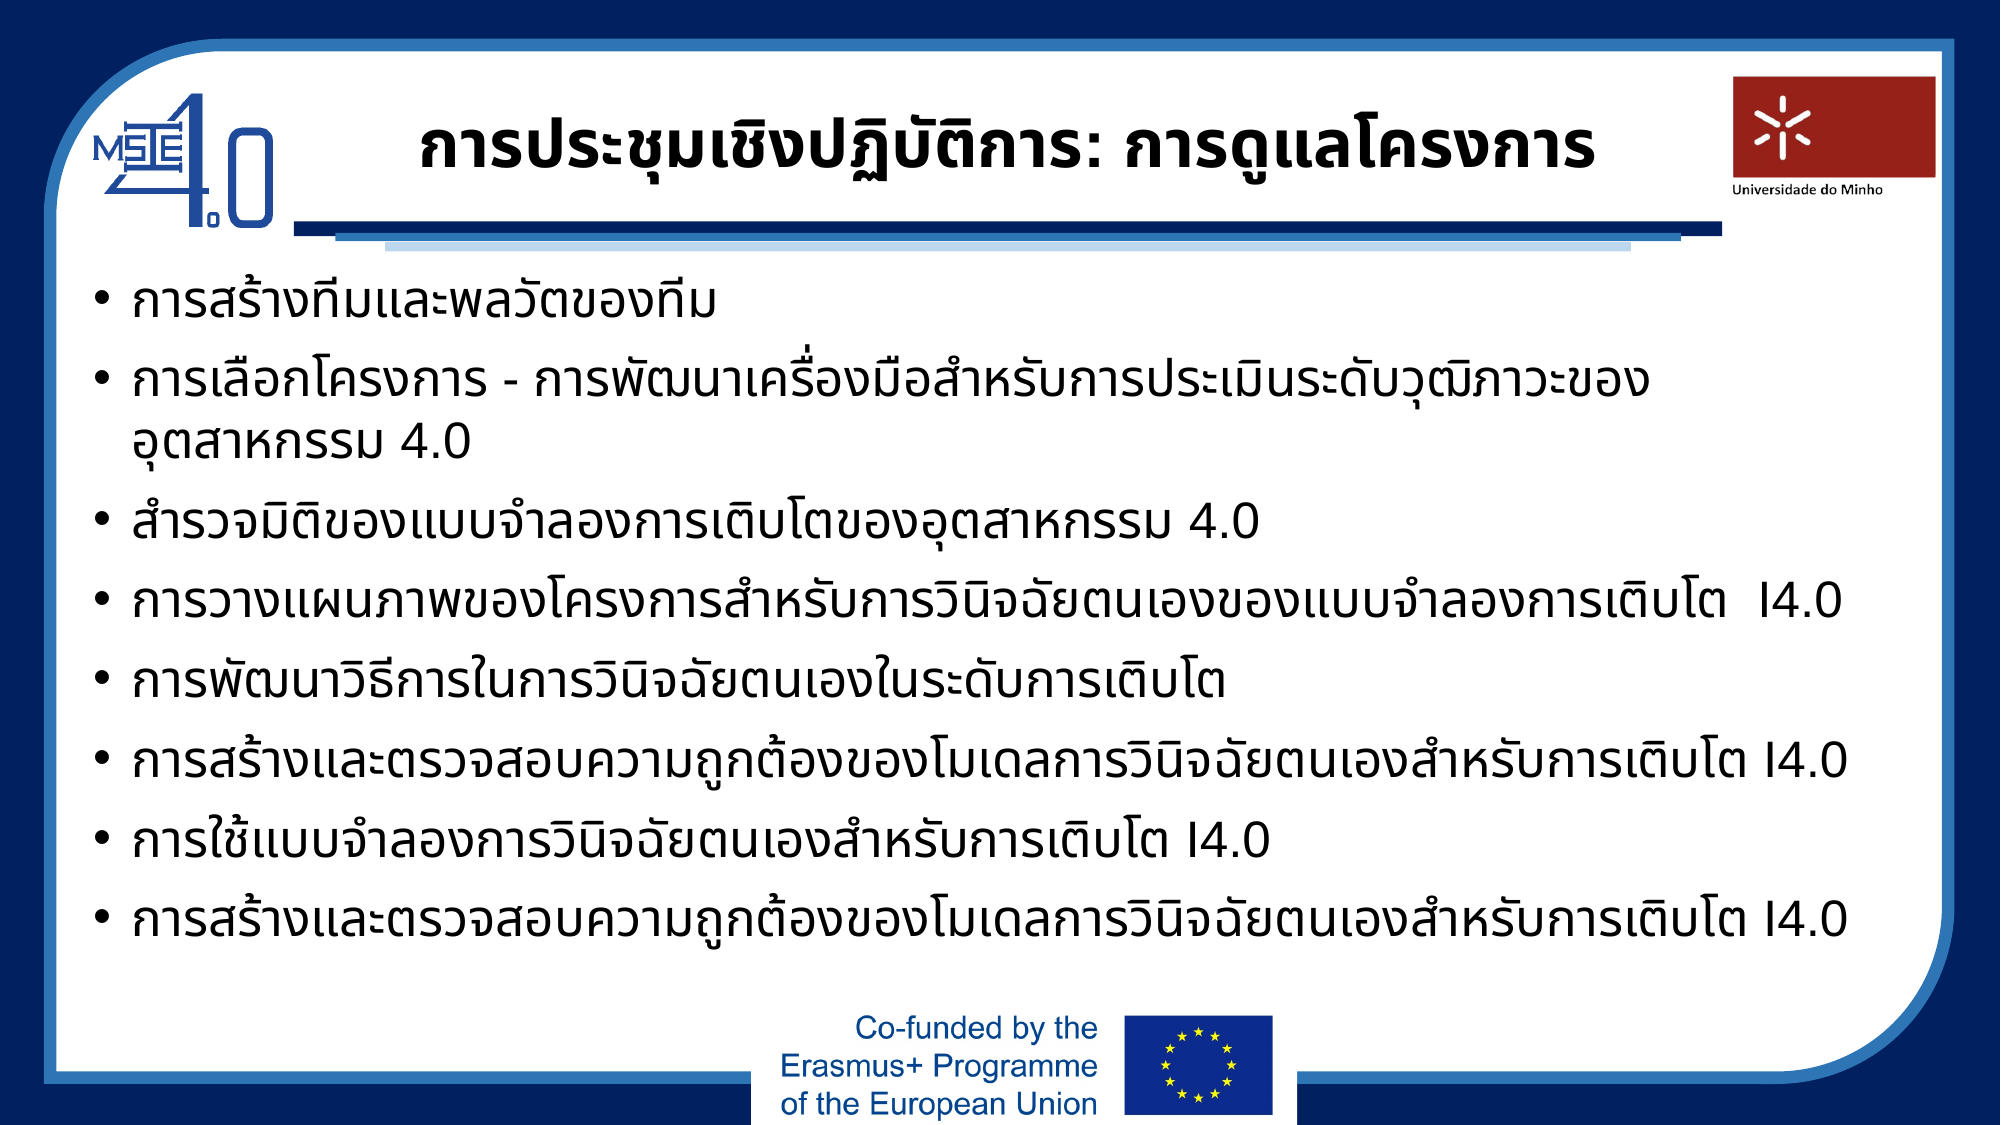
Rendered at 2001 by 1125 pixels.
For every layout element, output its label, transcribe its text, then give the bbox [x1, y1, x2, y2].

picture [1699, 70, 1968, 224]
picture [751, 1050, 1298, 1125]
title การประชุมเชิงปฏิบัติการ: การดูแลโครงการ [294, 73, 1723, 220]
list การสร้างทีมและพลวัตของทีม การเลือกโครงการ - การพัฒนาเครื่องมือสำหรับการประเมินระดับวุฒิภาวะของอุตสาหกรรม 4.0 สำรวจมิติของแบบจำลองการเติบโตของอุตสาหกรรม 4.0 การวางแผนภาพของโครงการสำหรับการวินิจฉัยตนเองของแบบจำลองการเติบโต I4.0 การพัฒนาวิธีการในการวินิจฉัยตนเองในระดับการเติบโต การสร้างและตรวจสอบความถูกต้องของโมเดลการวินิจฉัยตนเองสำหรับการเติบโต I4.0 การใช้แบบจำลองการวินิจฉัยตนเองสำหรับการเติบโต I4.0 การสร้างและตรวจสอบความถูกต้องของโมเดลการวินิจฉัยตนเองสำหรับการเติบโต I4.0 [78, 258, 1921, 1050]
